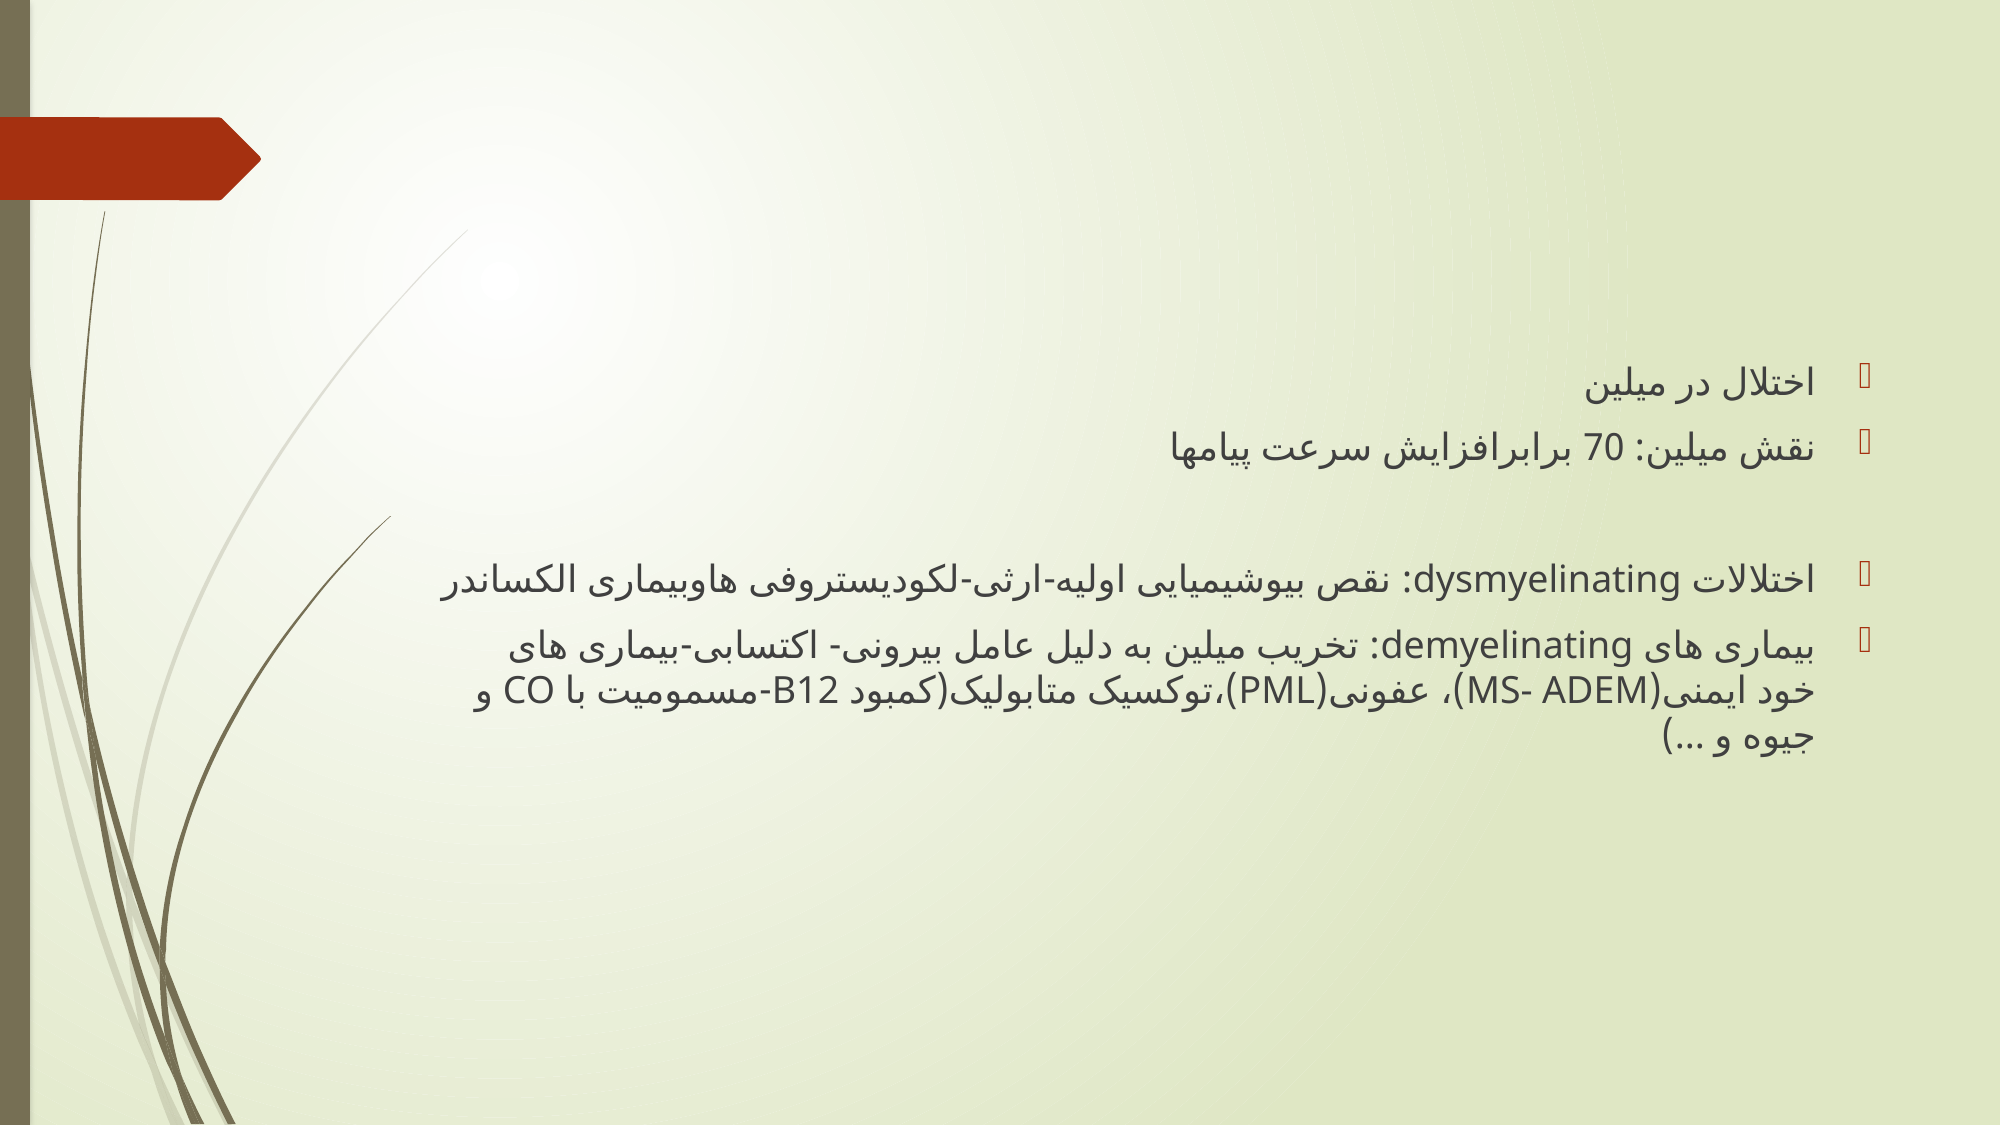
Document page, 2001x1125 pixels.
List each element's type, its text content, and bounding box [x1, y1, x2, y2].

list اختلال در میلین نقش میلین: 70 برابرافزایش سرعت پیامها اختلالات dysmyelinating: نقص بیوشیمیایی اولیه-ارثی-لکودیستروفی هاوبیماری الکساندر بیماری های demyelinating: تخریب میلین به دلیل عامل بیرونی- اکتسابی-بیماری های خود ایمنی(MS- ADEM)، عفونی(PML)،توکسیک متابولیک(کمبود B12-مسمومیت با CO و جیوه و ...) [424, 350, 1888, 970]
